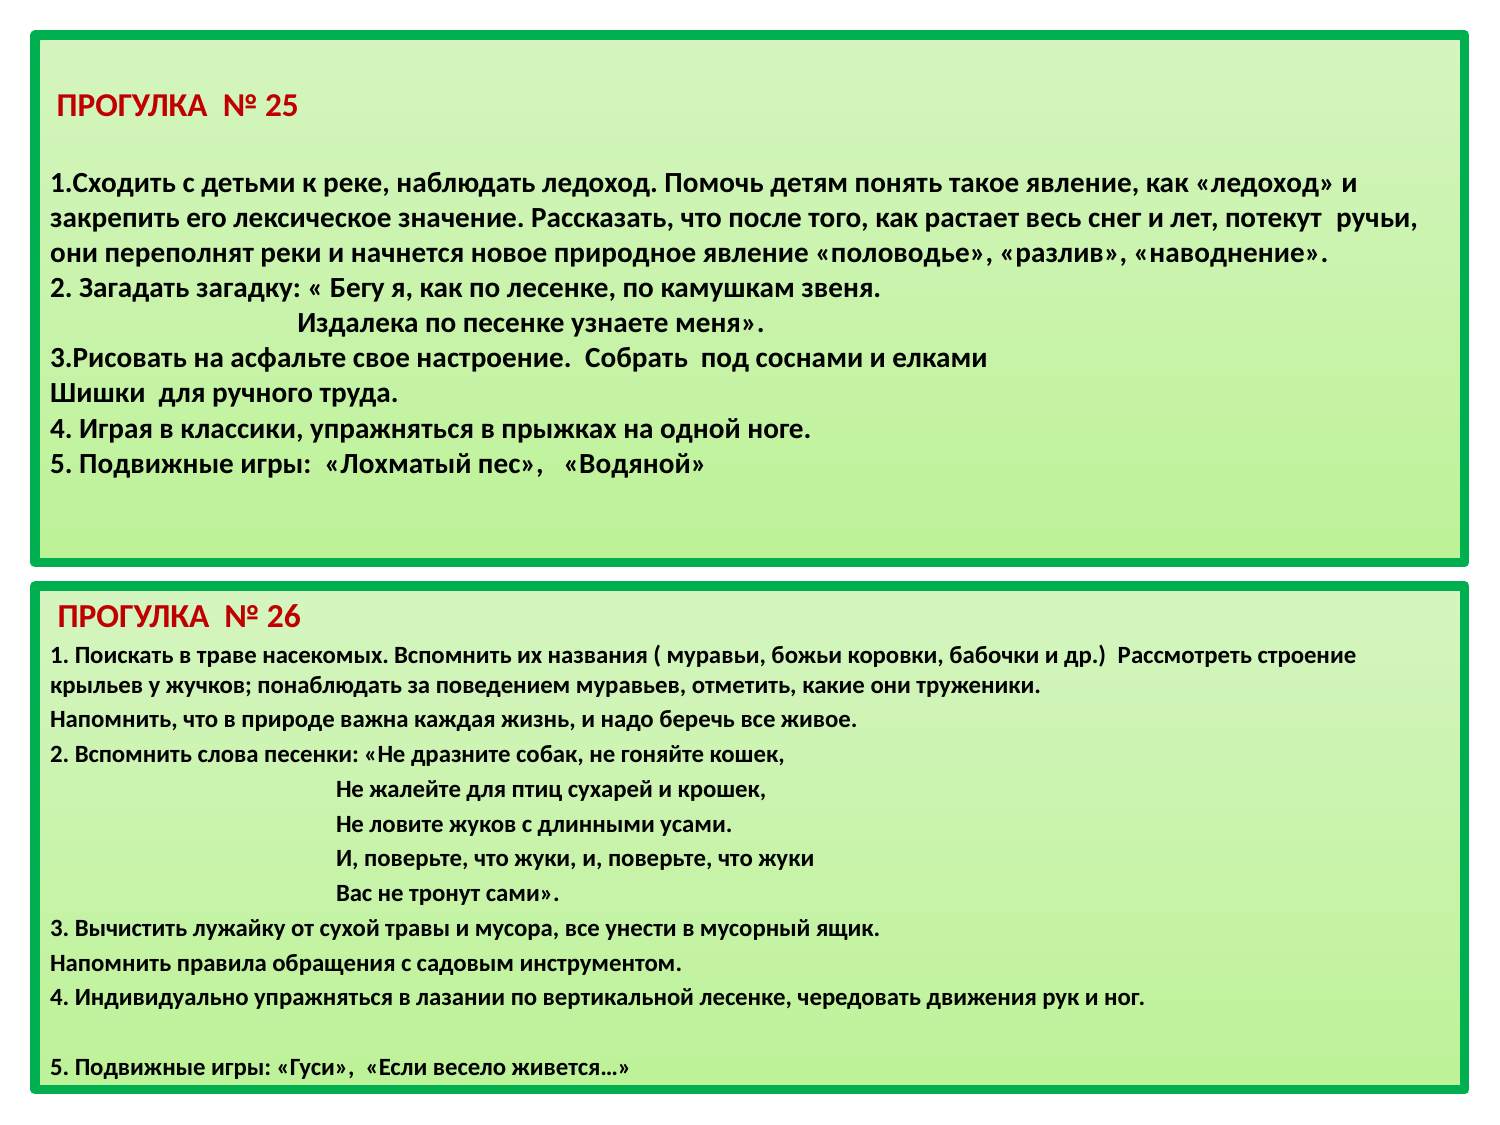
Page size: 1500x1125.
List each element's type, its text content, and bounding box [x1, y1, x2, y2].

subtitle ПРОГУЛКА № 26 1. Поискать в траве насекомых. Вспомнить их названия ( муравьи, божьи коровки, бабочки и др.) Рассмотреть строение крыльев у жучков; понаблюдать за поведением муравьев, отметить, какие они труженики. Напомнить, что в природе важна каждая жизнь, и надо беречь все живое. 2. Вспомнить слова песенки: «Не дразните собак, не гоняйте кошек, Не жалейте для птиц сухарей и крошек, Не ловите жуков с длинными усами. И, поверьте, что жуки, и, поверьте, что жуки Вас не тронут сами». 3. Вычистить лужайку от сухой травы и мусора, все унести в мусорный ящик. Напомнить правила обращения с садовым инструментом. 4. Индивидуально упражняться в лазании по вертикальной лесенке, чередовать движения рук и ног. 5. Подвижные игры: «Гуси», «Если весело живется…» [35, 585, 1465, 1090]
title ПРОГУЛКА № 25 1.Сходить с детьми к реке, наблюдать ледоход. Помочь детям понять такое явление, как «ледоход» и закрепить его лексическое значение. Рассказать, что после того, как растает весь снег и лет, потекут ручьи, они переполнят реки и начнется новое природное явление «половодье», «разлив», «наводнение». 2. Загадать загадку: « Бегу я, как по лесенке, по камушкам звеня. Издалека по песенке узнаете меня». 3.Рисовать на асфальте свое настроение. Собрать под соснами и елками Шишки для ручного труда. 4. Играя в классики, упражняться в прыжках на одной ноге. 5. Подвижные игры: «Лохматый пес», «Водяной» [35, 35, 1465, 563]
